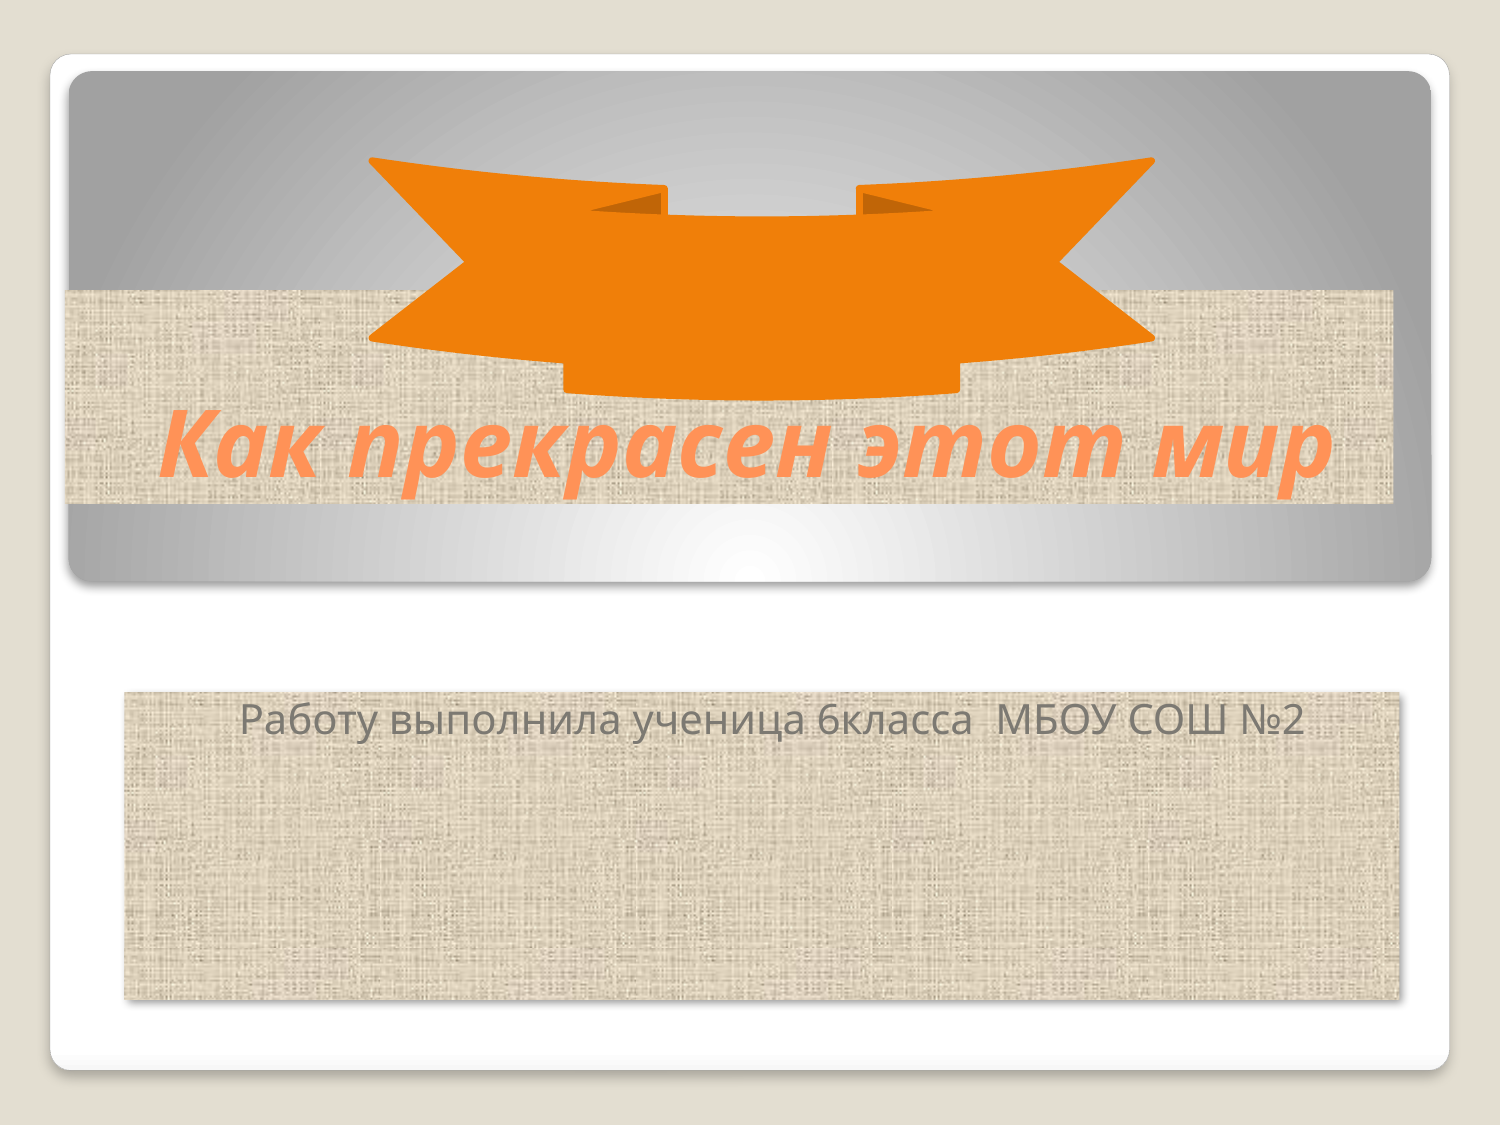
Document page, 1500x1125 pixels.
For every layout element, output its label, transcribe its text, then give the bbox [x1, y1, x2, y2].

title Как прекрасен этот мир [64, 290, 1394, 504]
subtitle Работу выполнила ученица 6класса МБОУ СОШ №2 [124, 692, 1400, 1000]
text_box [368, 157, 1156, 401]
